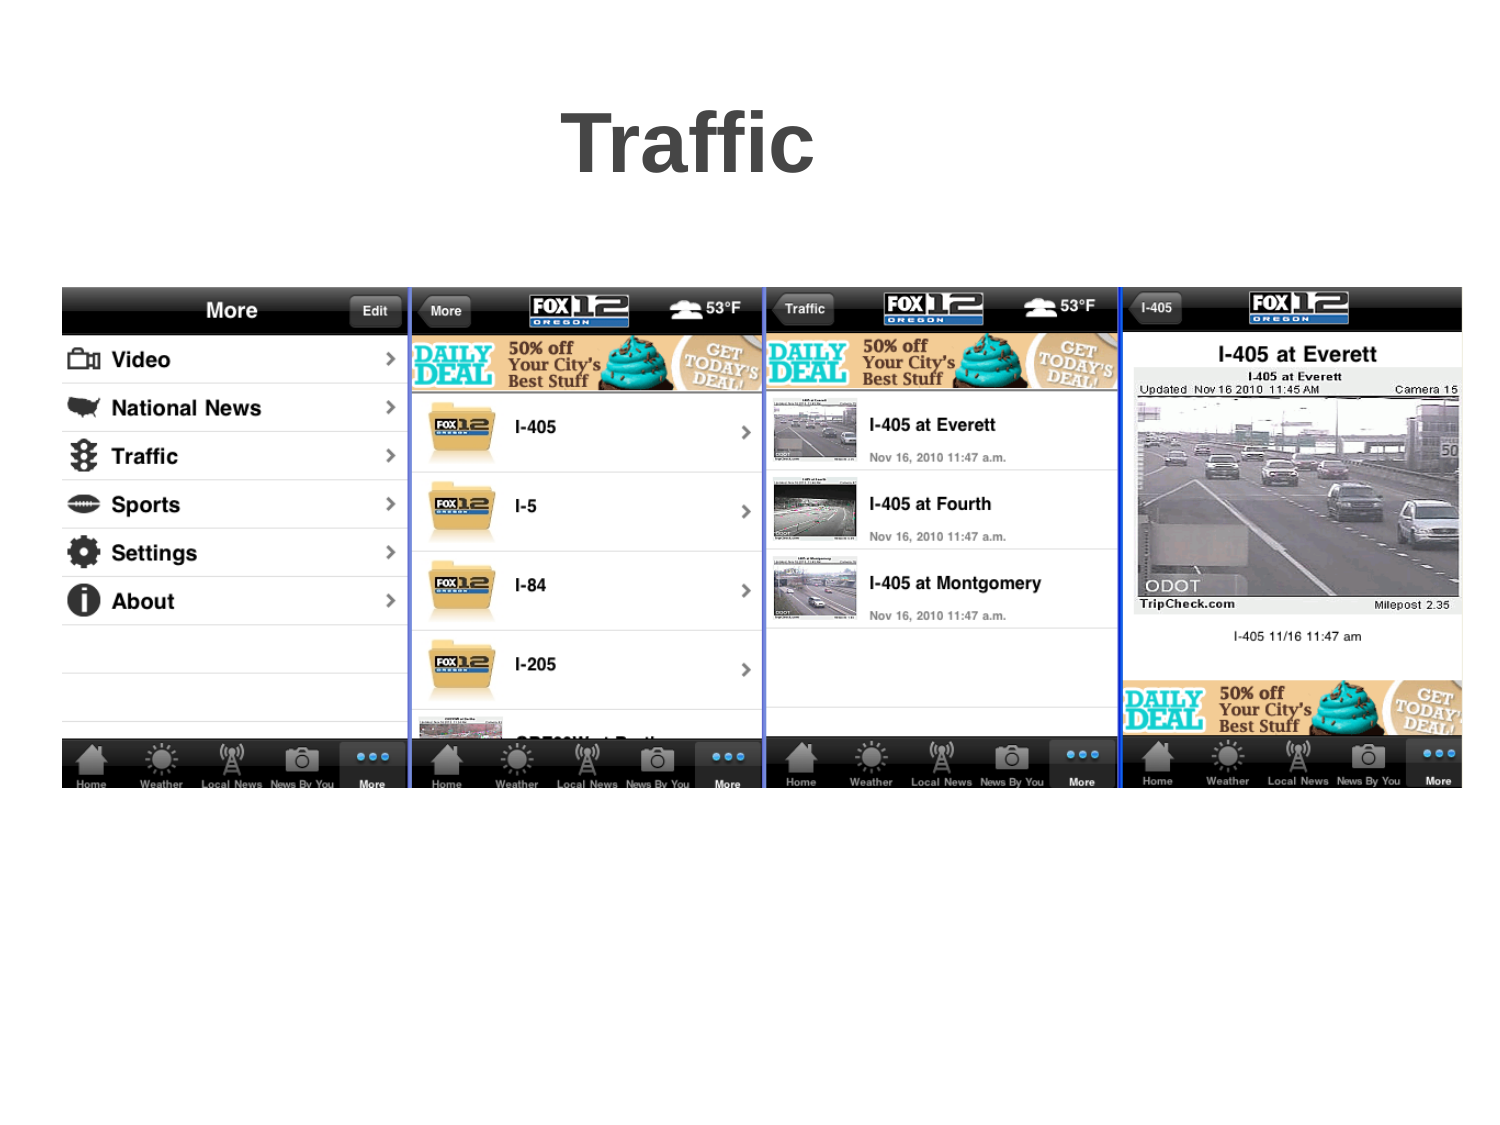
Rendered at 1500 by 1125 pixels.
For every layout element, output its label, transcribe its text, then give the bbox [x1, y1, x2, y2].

title Traffic [549, 45, 1425, 233]
picture [62, 287, 1463, 788]
